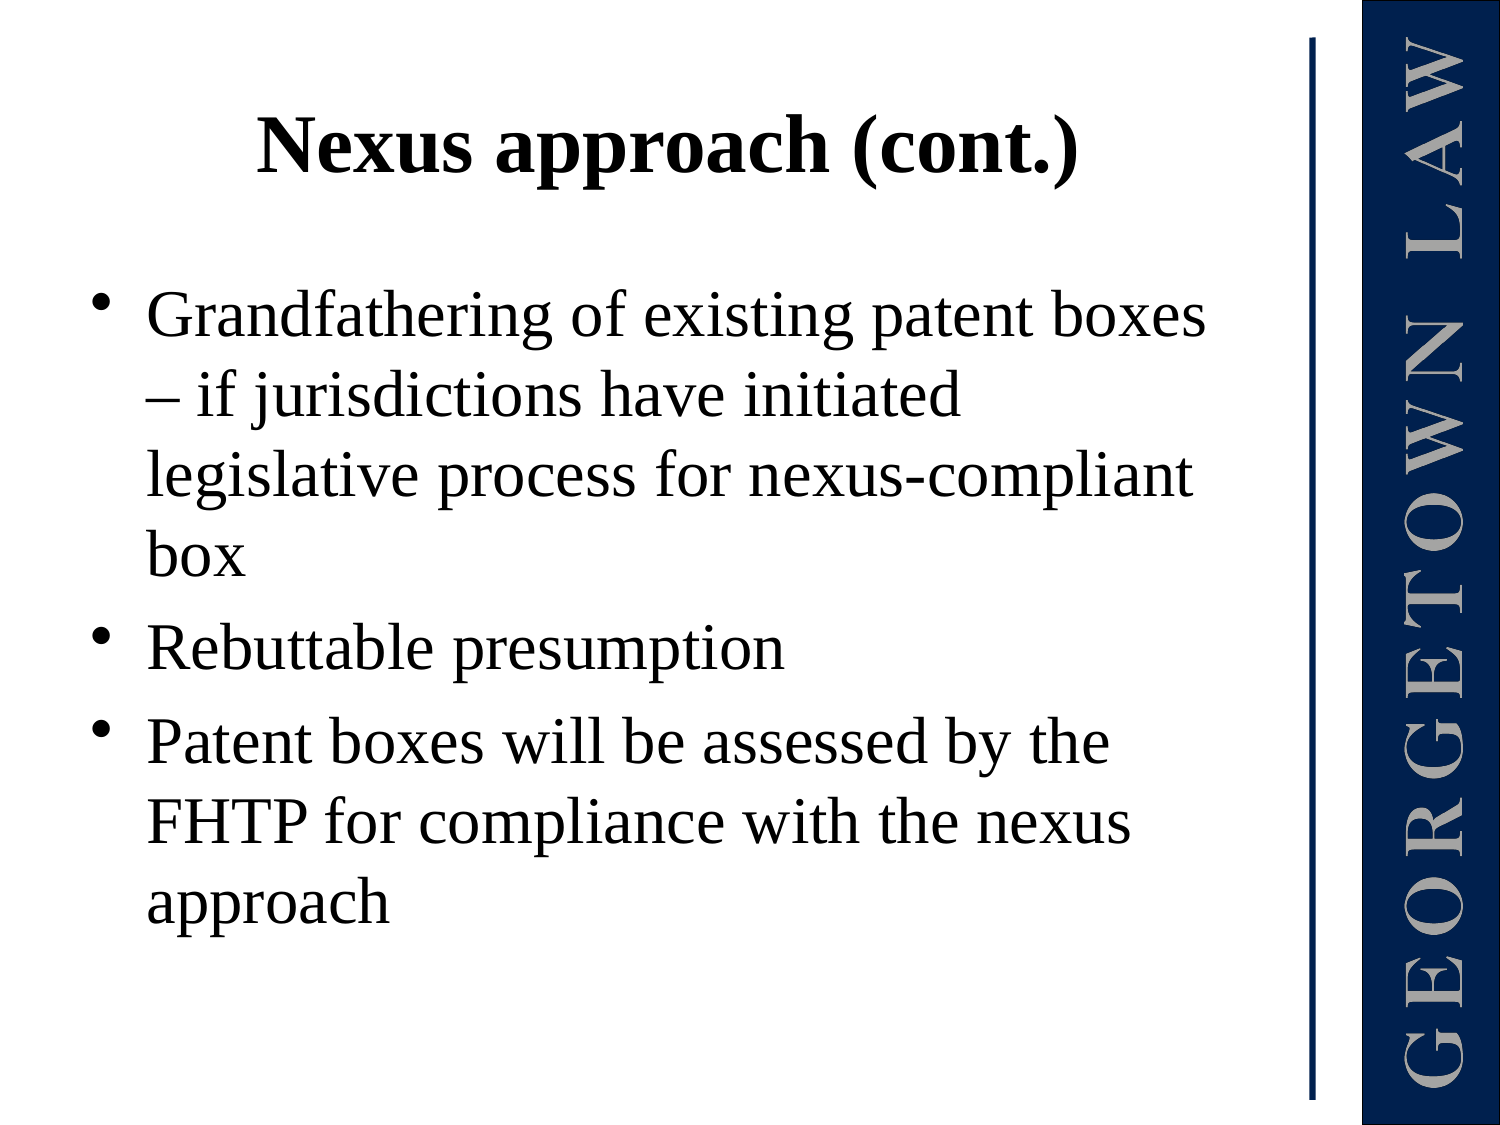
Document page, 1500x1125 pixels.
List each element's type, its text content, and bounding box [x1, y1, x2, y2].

list Grandfathering of existing patent boxes – if jurisdictions have initiated legislative process for nexus-compliant box Rebuttable presumption Patent boxes will be assessed by the FHTP for compliance with the nexus approach [74, 262, 1263, 1076]
title Nexus approach (cont.) [74, 44, 1263, 233]
picture [1404, 37, 1463, 1088]
